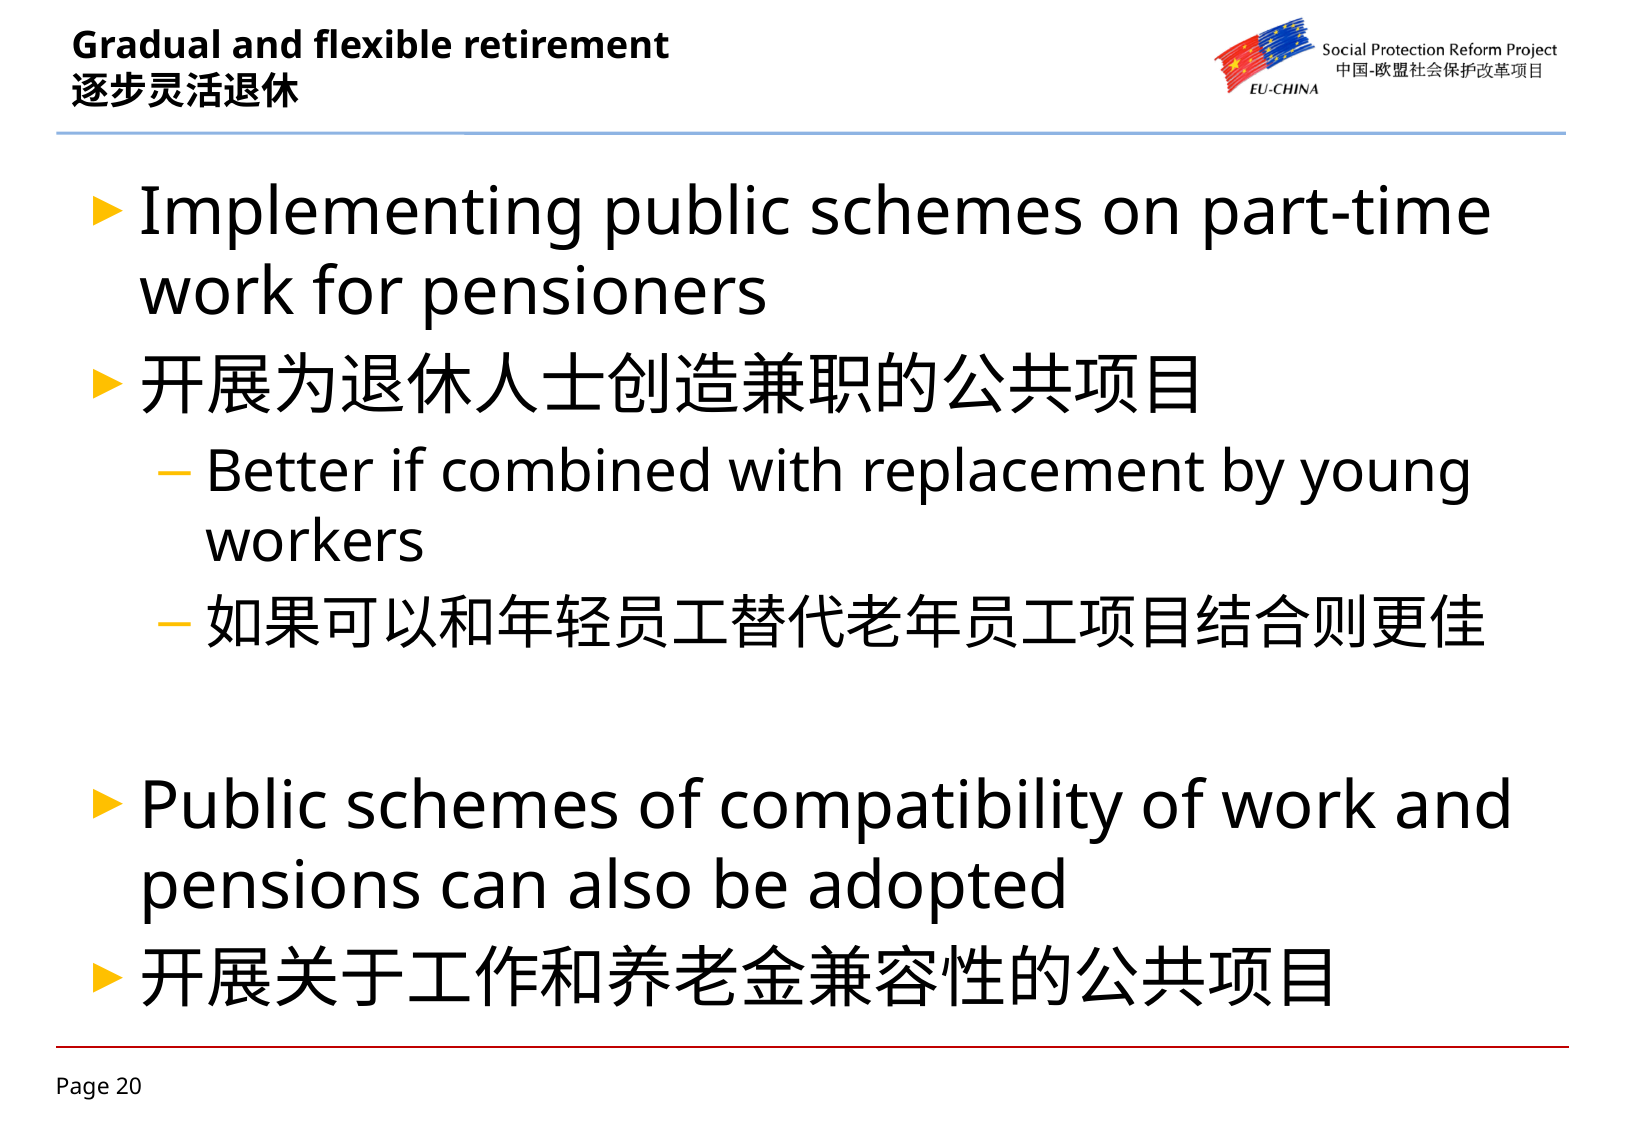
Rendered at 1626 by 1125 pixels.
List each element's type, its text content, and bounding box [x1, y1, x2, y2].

list Implementing public schemes on part-time work for pensioners 开展为退休人士创造兼职的公共项目 Better if combined with replacement by young workers 如果可以和年轻员工替代老年员工项目结合则更佳 Public schemes of compatibility of work and pensions can also be adopted 开展关于工作和养老金兼容性的公共项目 [68, 160, 1544, 1005]
picture [1206, 10, 1567, 99]
title Gradual and flexible retirement 逐步灵活退休 [56, 13, 1544, 120]
